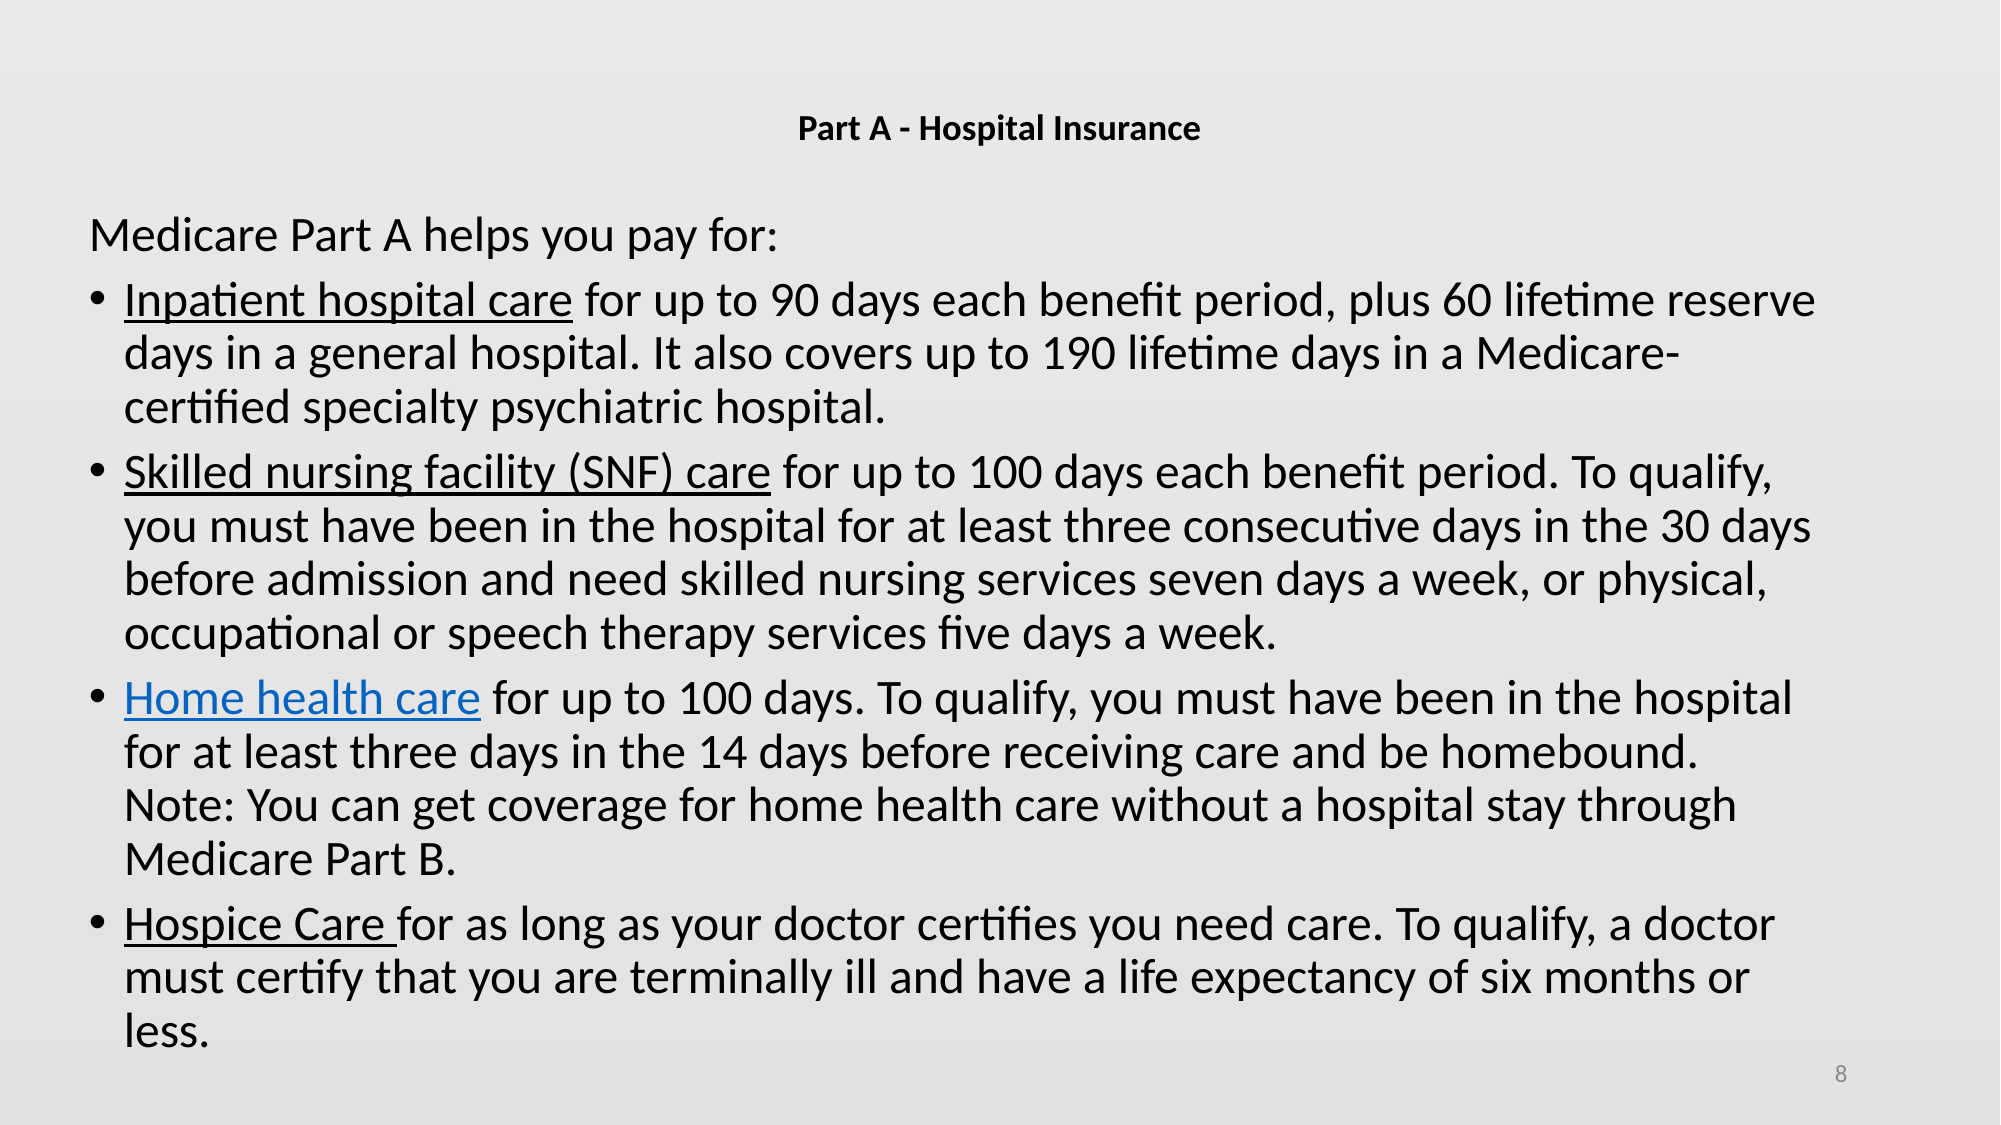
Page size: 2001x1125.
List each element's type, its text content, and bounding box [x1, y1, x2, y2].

slide_number 8 [1412, 1042, 1863, 1103]
title Part A - Hospital Insurance [137, 59, 1863, 200]
list Medicare Part A helps you pay for: Inpatient hospital care for up to 90 days each benefit period, plus 60 lifetime reserve days in a general hospital. It also covers up to 190 lifetime days in a Medicare-certified specialty psychiatric hospital. Skilled nursing facility (SNF) care for up to 100 days each benefit period. To qualify, you must have been in the hospital for at least three consecutive days in the 30 days before admission and need skilled nursing services seven days a week, or physical, occupational or speech therapy services five days a week. Home health care for up to 100 days. To qualify, you must have been in the hospital for at least three days in the 14 days before receiving care and be homebound. Note: You can get coverage for home health care without a hospital stay through Medicare Part B. Hospice Care for as long as your doctor certifies you need care. To qualify, a doctor must certify that you are terminally ill and have a life expectancy of six months or less. [73, 200, 1863, 1076]
